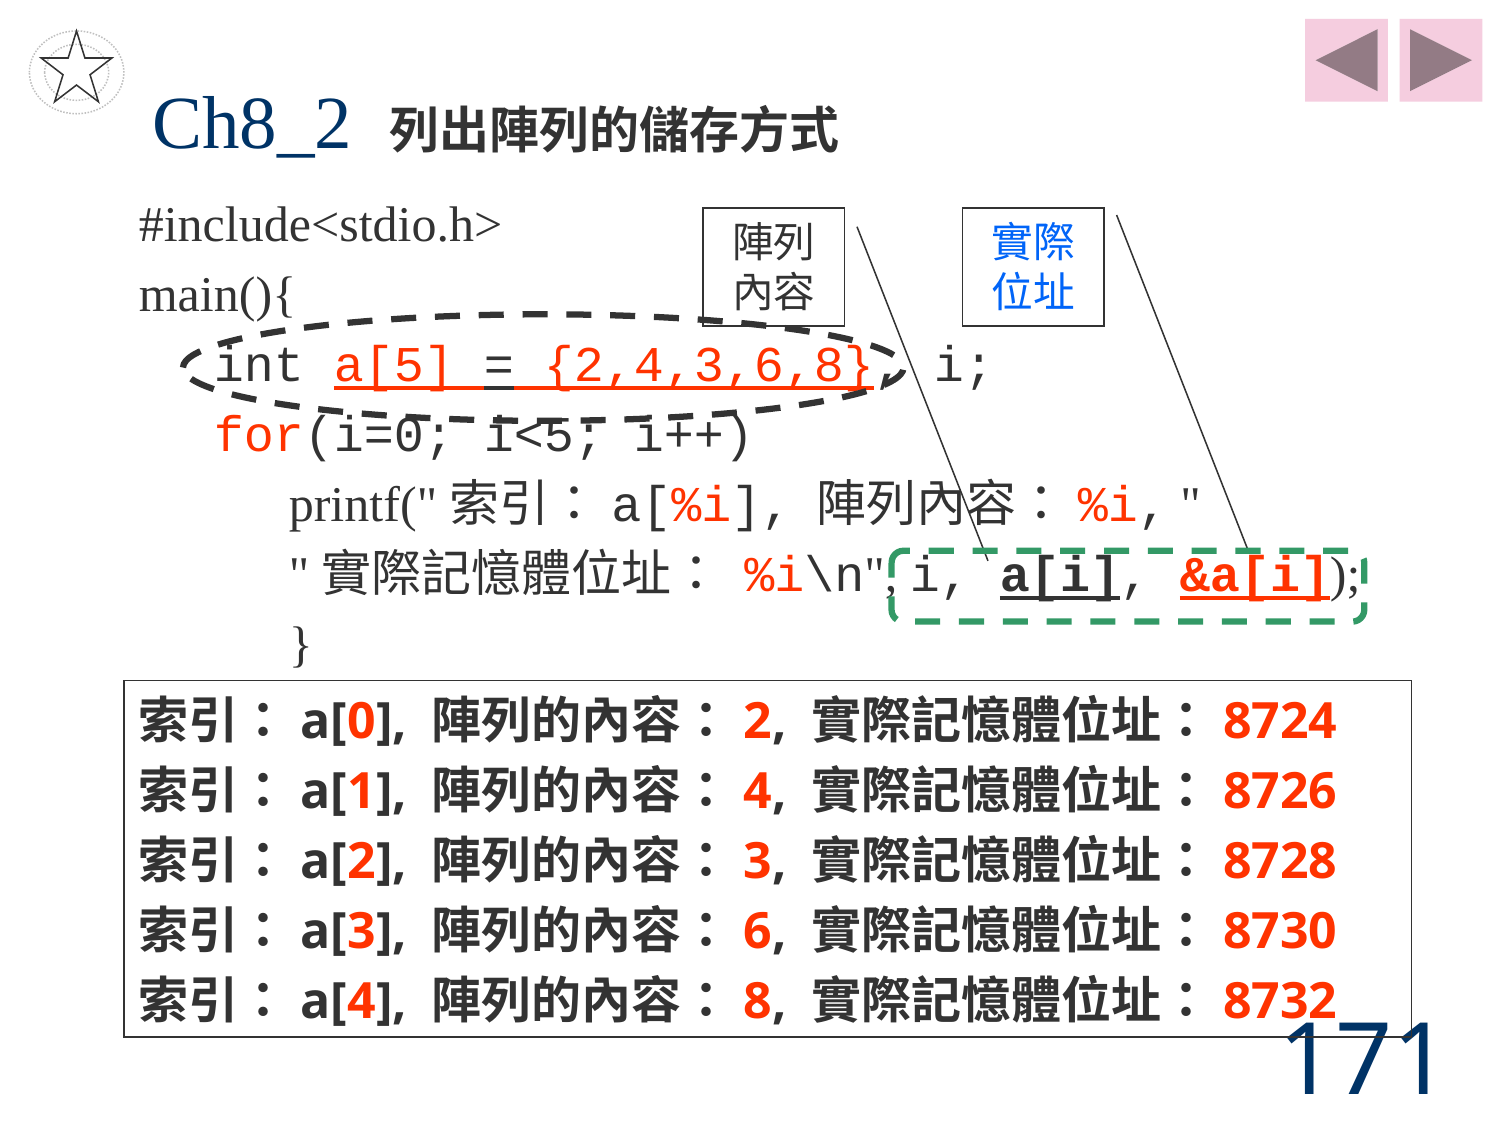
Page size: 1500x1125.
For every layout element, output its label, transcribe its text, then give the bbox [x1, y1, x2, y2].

text_box [183, 314, 904, 421]
text_box [891, 550, 1365, 622]
text_box 索引：a[0], 陣列的內容：2, 實際記憶體位址：8724 索引：a[1], 陣列的內容：4, 實際記憶體位址：8726 索引：a[2], 陣列的內容：3, 實際記憶體位址：8728 索引：a[3], 陣列的內容：6, 實際記憶體位址：8730 索引：a[4], 陣列的內容：8, 實際記憶體位址：8732 [123, 680, 1412, 1038]
slide_number 171 [1245, 1024, 1483, 1101]
text_box #include<stdio.h> main(){ int a[5] = {2,4,3,6,8}, i; for(i=0; i<5; i++) printf("索引：a[%i], 陣列內容：%i, " "實際記憶體位址： %i\n", i, a[i], &a[i]); } [123, 184, 1435, 680]
text_box 實際位址 [962, 207, 1105, 327]
title Ch8_2 列出陣列的儲存方式 [137, 24, 1388, 184]
text_box [41, 31, 112, 102]
text_box 陣列內容 [702, 207, 845, 327]
